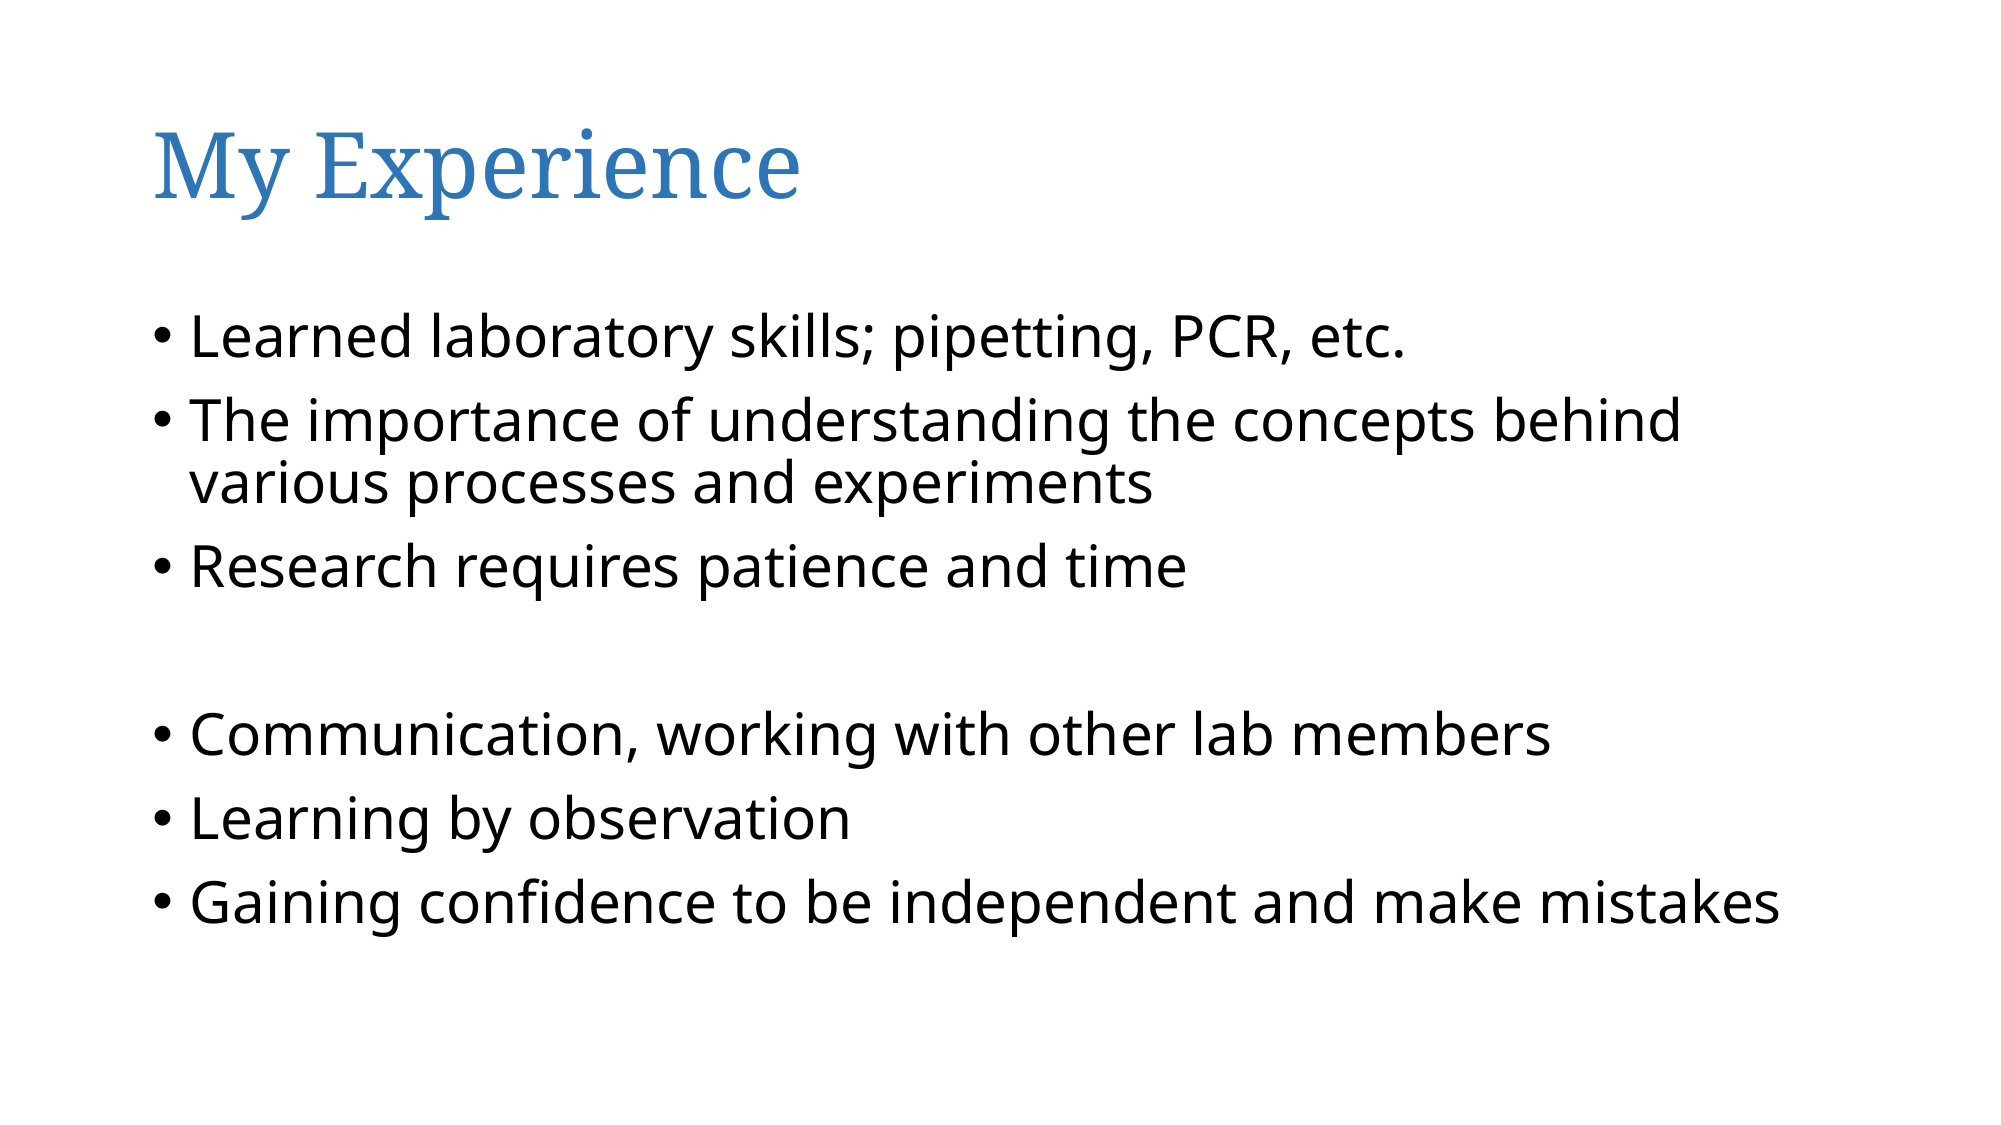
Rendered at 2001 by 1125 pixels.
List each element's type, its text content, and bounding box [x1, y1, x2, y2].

title My Experience [137, 59, 1863, 278]
list Learned laboratory skills; pipetting, PCR, etc. The importance of understanding the concepts behind various processes and experiments Research requires patience and time Communication, working with other lab members Learning by observation Gaining confidence to be independent and make mistakes [137, 299, 1863, 1014]
